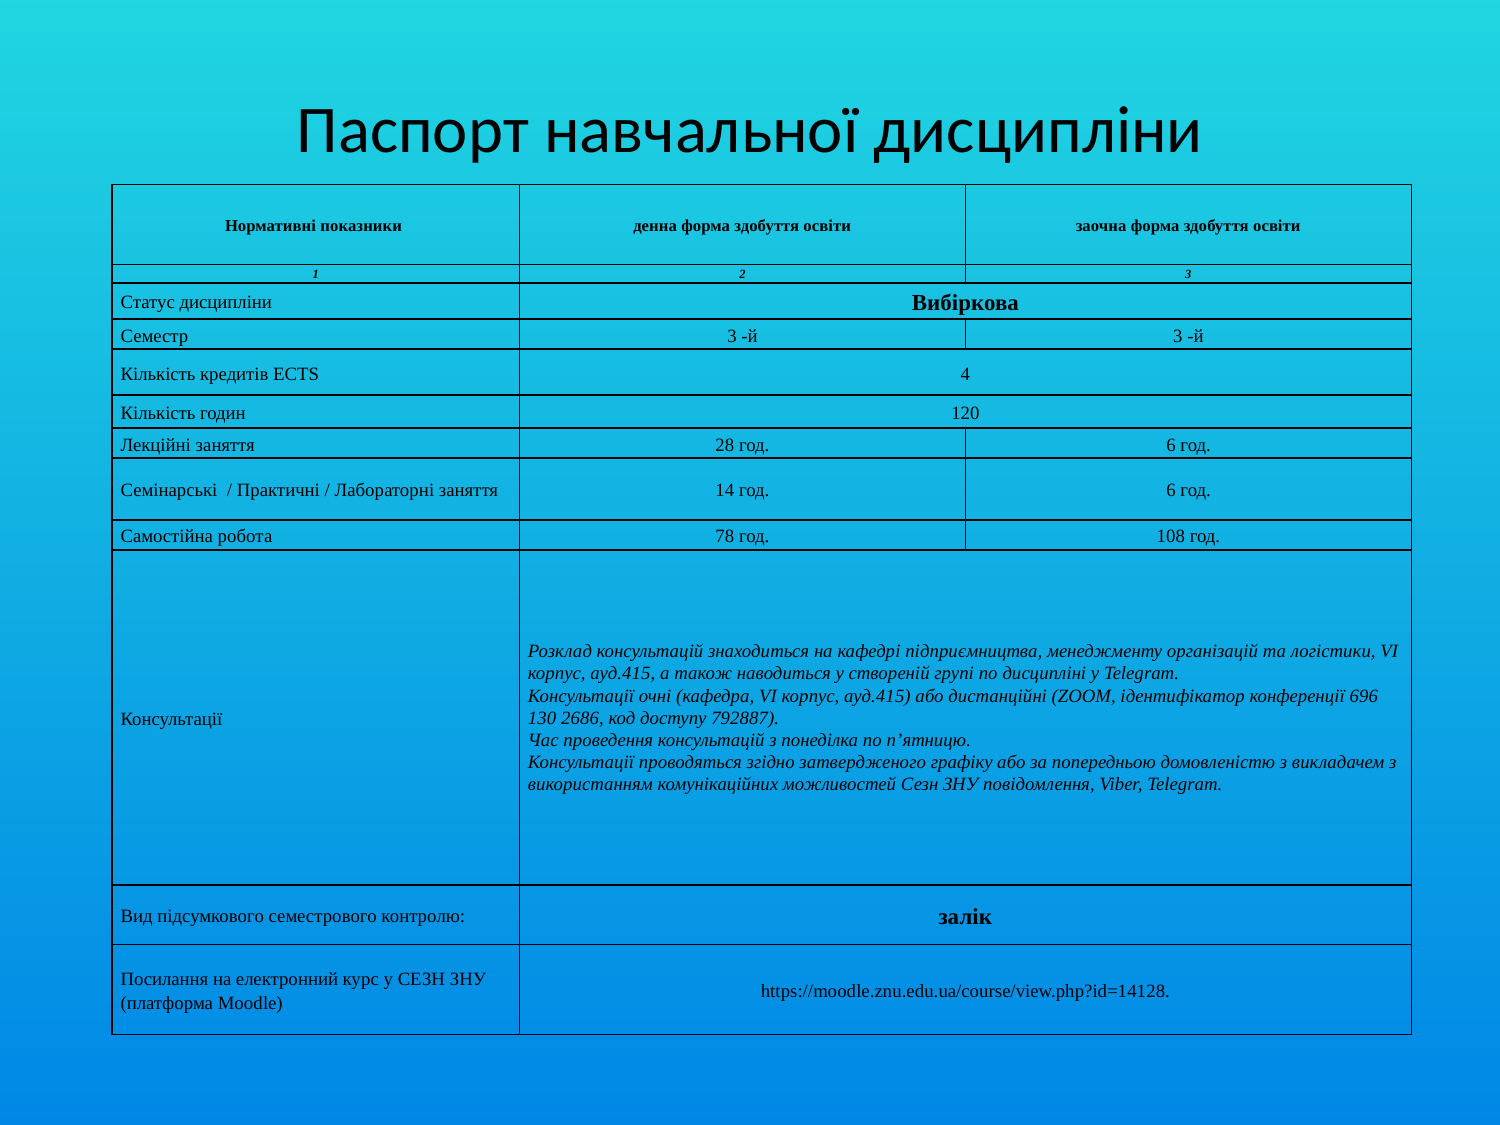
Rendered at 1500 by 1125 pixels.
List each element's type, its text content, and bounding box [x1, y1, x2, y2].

table_cell Консультації [113, 551, 519, 884]
table_cell 28 год. [520, 429, 965, 457]
table_cell 3 -й [966, 320, 1411, 348]
table_cell 6 год. [966, 459, 1411, 519]
table_cell 1 [113, 265, 519, 282]
table_cell Статус дисципліни [113, 284, 519, 318]
table_cell 108 год. [966, 521, 1411, 549]
table_cell 6 год. [966, 429, 1411, 457]
table_cell Кількість кредитів ECTS [113, 350, 519, 394]
table_cell 3 -й [520, 320, 965, 348]
table_cell Лекційні заняття [113, 429, 519, 457]
table_cell Кількість годин [113, 396, 519, 427]
table_header денна форма здобуття освіти [520, 185, 965, 264]
table_cell Посилання на електронний курс у СЕЗН ЗНУ (платформа Moodle) [113, 945, 519, 1034]
table_cell 2 [520, 265, 965, 282]
table_cell https://moodle.znu.edu.ua/course/view.php?id=14128. [520, 945, 1411, 1034]
table_cell 4 [520, 350, 1411, 394]
table_cell Самостійна робота [113, 521, 519, 549]
list Паспорт навчальної дисципліни [75, 78, 1425, 1005]
table_cell залік [520, 886, 1411, 944]
table_cell 3 [966, 265, 1411, 282]
table_cell Семінарські / Практичні / Лабораторні заняття [113, 459, 519, 519]
table_cell Семестр [113, 320, 519, 348]
table_cell Вибіркова [520, 284, 1411, 318]
table_cell Вид підсумкового семестрового контролю: [113, 886, 519, 944]
table_header Нормативні показники [113, 185, 519, 264]
table_cell 14 год. [520, 459, 965, 519]
table_cell 120 [520, 396, 1411, 427]
table_cell Розклад консультацій знаходиться на кафедрі підприємництва, менеджменту організацій та логістики, VІ корпус, ауд.415, а також наводиться у створеній групі по дисципліні у Telegram. Консультації очні (кафедра, VІ корпус, ауд.415) або дистанційні (ZOOM, ідентифікатор конференції 696 130 2686, код доступу 792887). Час проведення консультацій з понеділка по п’ятницю. Консультації проводяться згідно затвердженого графіку або за попередньою домовленістю з викладачем з використанням комунікаційних можливостей Сезн ЗНУ повідомлення, Viber, Telegram. [520, 551, 1411, 884]
table_header заочна форма здобуття освіти [966, 185, 1411, 264]
table_cell 78 год. [520, 521, 965, 549]
